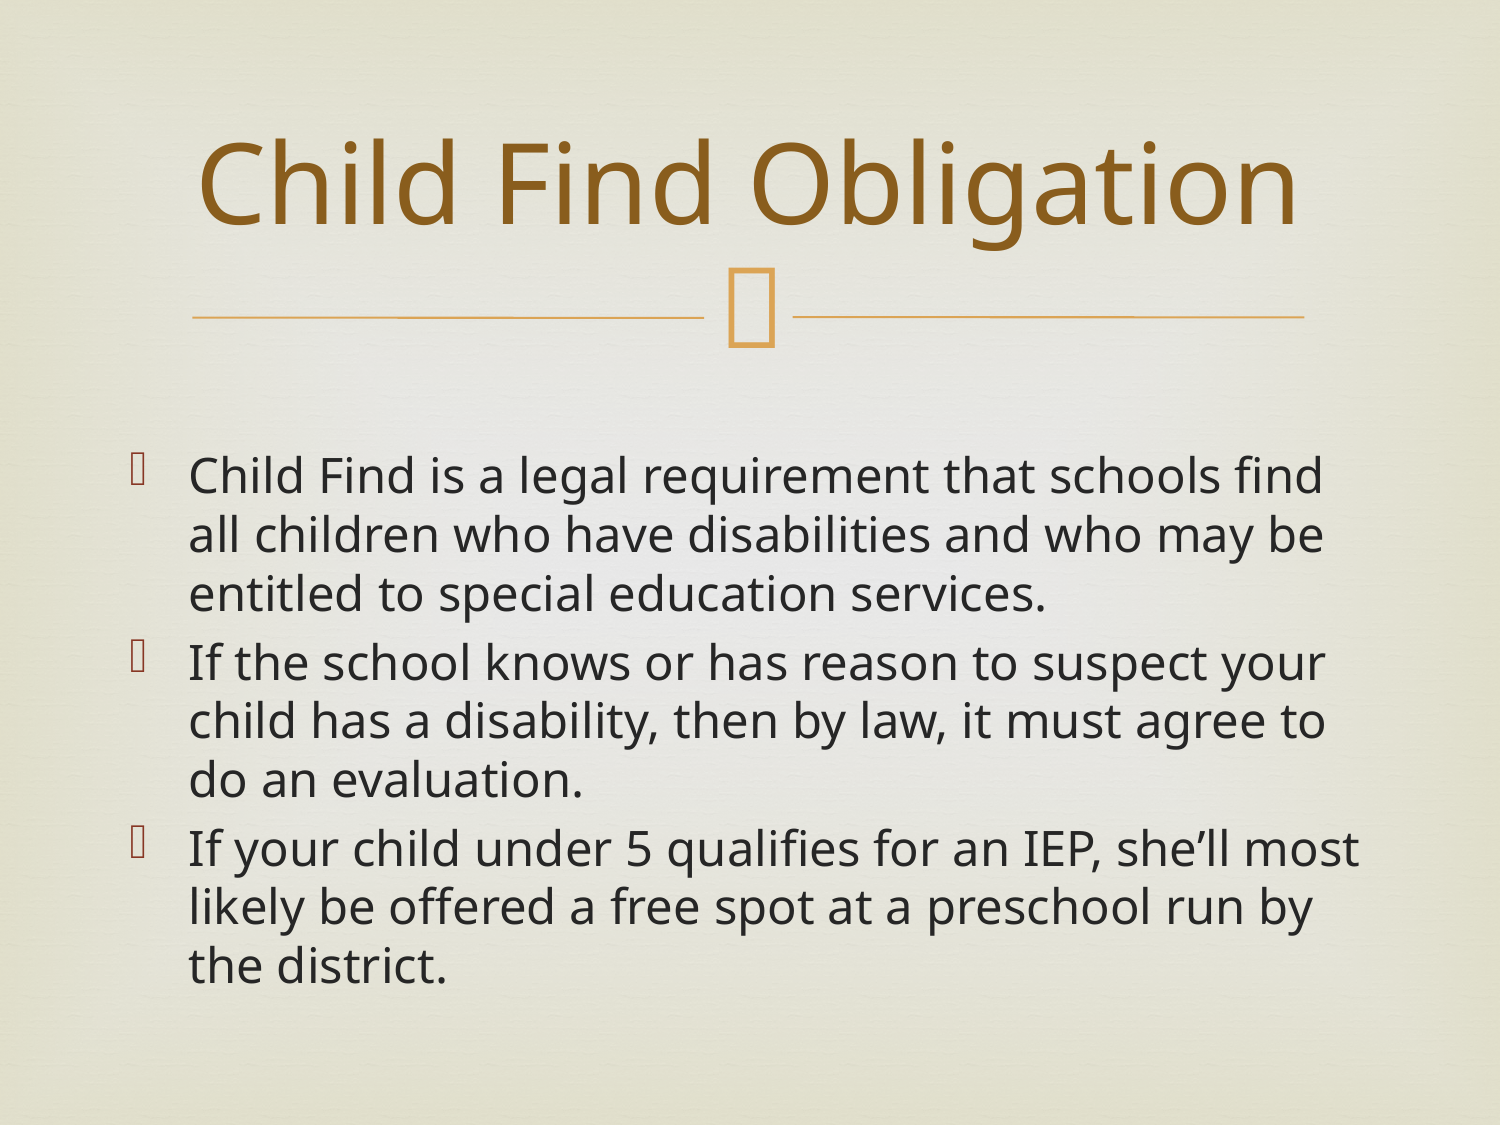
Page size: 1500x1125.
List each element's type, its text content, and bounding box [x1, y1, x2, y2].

list Child Find is a legal requirement that schools find all children who have disabilities and who may be entitled to special education services. If the school knows or has reason to suspect your child has a disability, then by law, it must agree to do an evaluation. If your child under 5 qualifies for an IEP, she’ll most likely be offered a free spot at a preschool run by the district. [114, 368, 1386, 1005]
title Child Find Obligation [112, 93, 1386, 267]
